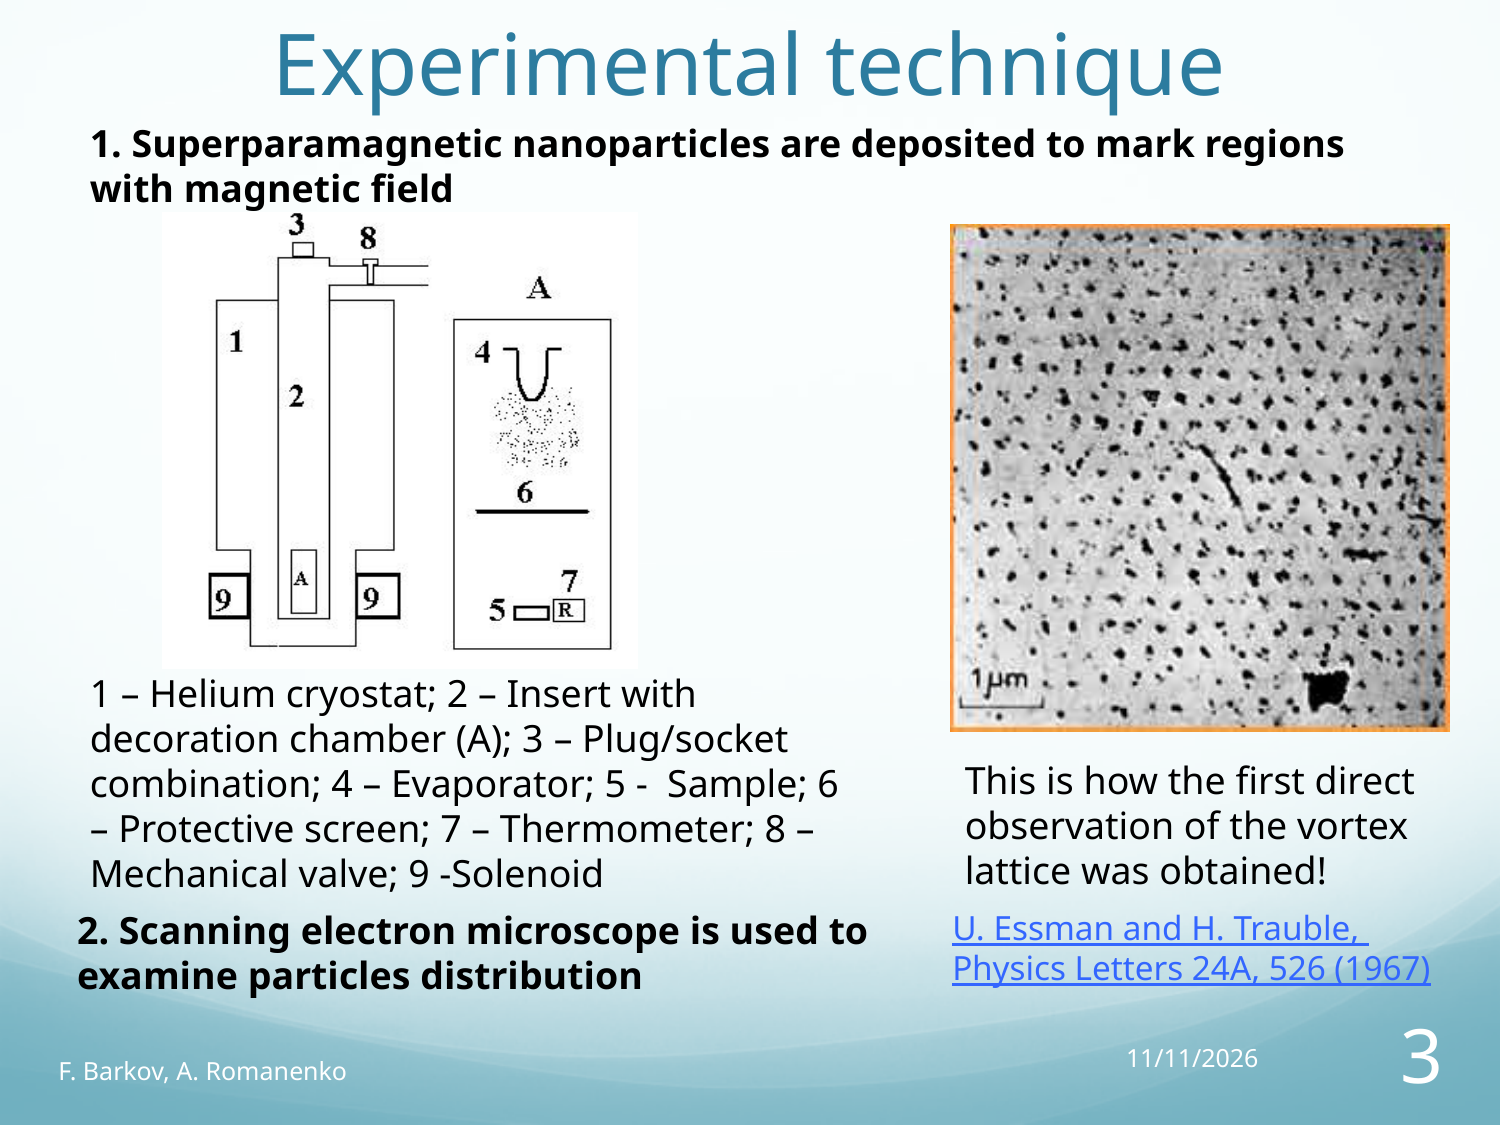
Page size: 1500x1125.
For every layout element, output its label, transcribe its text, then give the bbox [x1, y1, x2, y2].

picture [949, 224, 1451, 732]
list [161, 211, 638, 669]
text_box U. Essman and H. Trauble, Physics Letters 24A, 526 (1967) [937, 899, 1500, 995]
title Experimental technique [75, 2, 1425, 112]
text_box 1. Superparamagnetic nanoparticles are deposited to mark regions with magnetic field [75, 112, 1450, 218]
text_box 2. Scanning electron microscope is used to examine particles distribution [62, 899, 888, 1005]
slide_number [923, 1029, 1274, 1090]
footer F. Barkov, A. Romanenko [43, 1040, 838, 1100]
text_box 1 – Helium cryostat; 2 – Insert with decoration chamber (A); 3 – Plug/socket combination; 4 – Evaporator; 5 - Sample; 6 – Protective screen; 7 – Thermometer; 8 – Mechanical valve; 9 -Solenoid [75, 662, 875, 899]
slide_number 3 [1295, 1029, 1459, 1090]
text_box This is how the first direct observation of the vortex lattice was obtained! [950, 749, 1450, 899]
